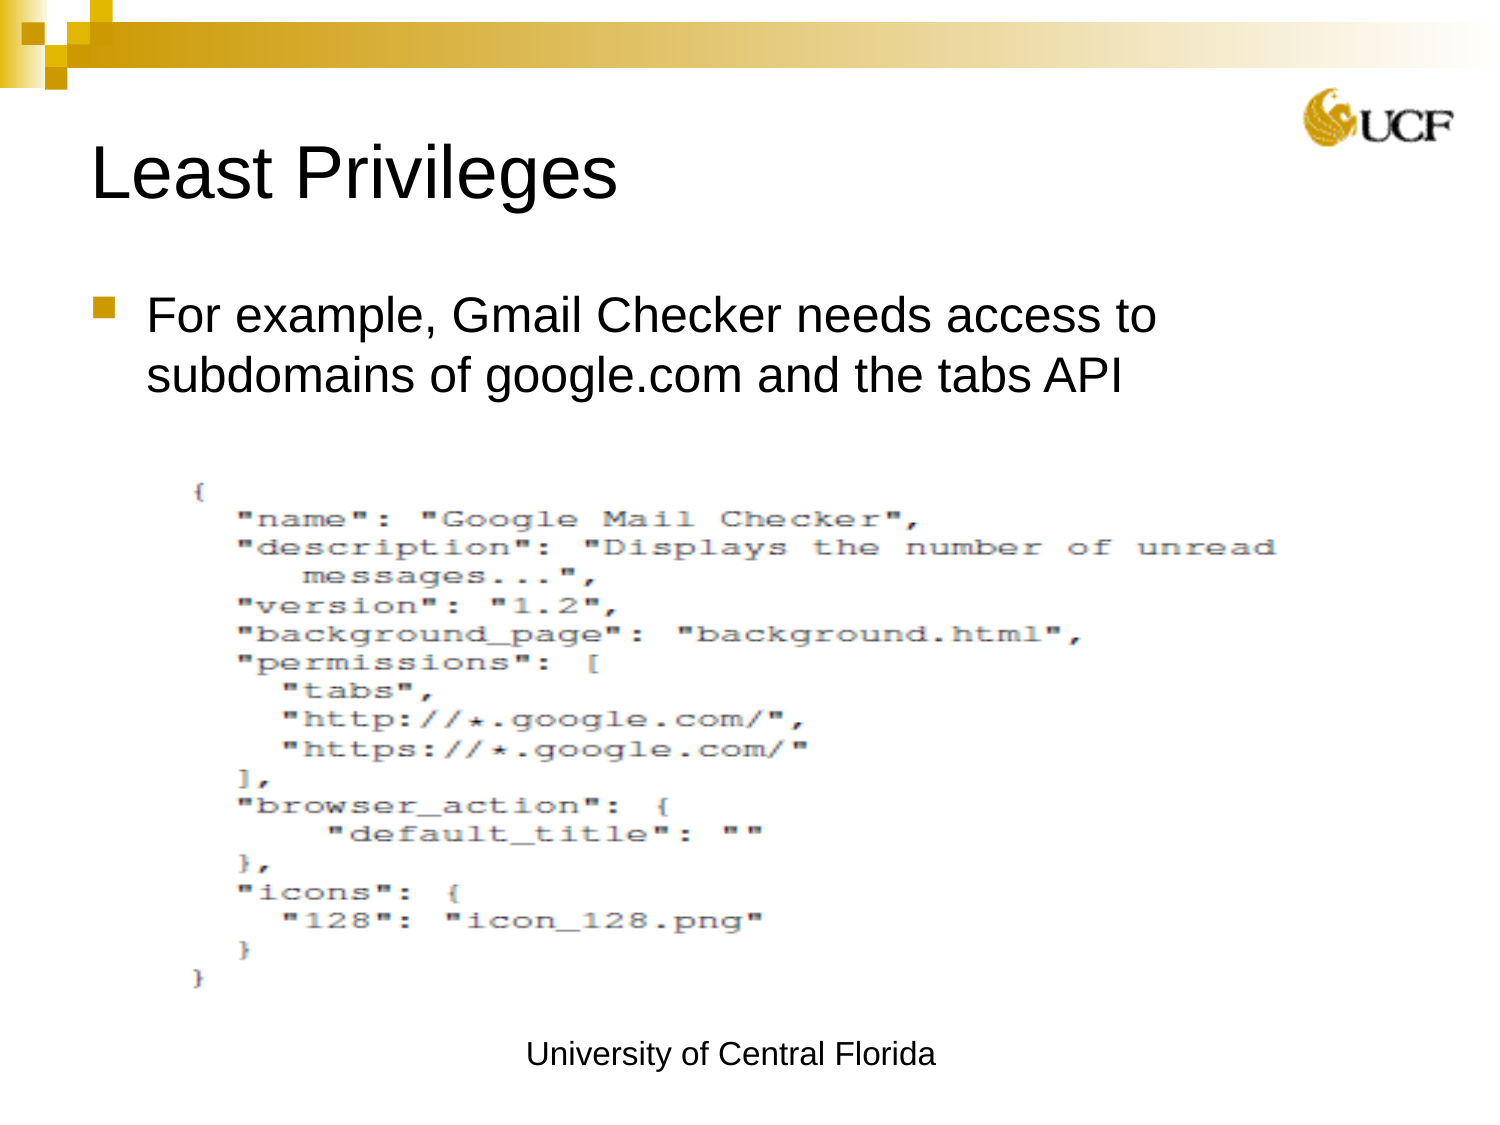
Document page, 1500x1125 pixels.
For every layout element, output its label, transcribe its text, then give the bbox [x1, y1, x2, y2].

picture [162, 474, 1338, 1001]
list For example, Gmail Checker needs access to subdomains of google.com and the tabs API [74, 274, 1401, 488]
picture [1299, 87, 1463, 149]
title Least Privileges [74, 74, 1288, 263]
